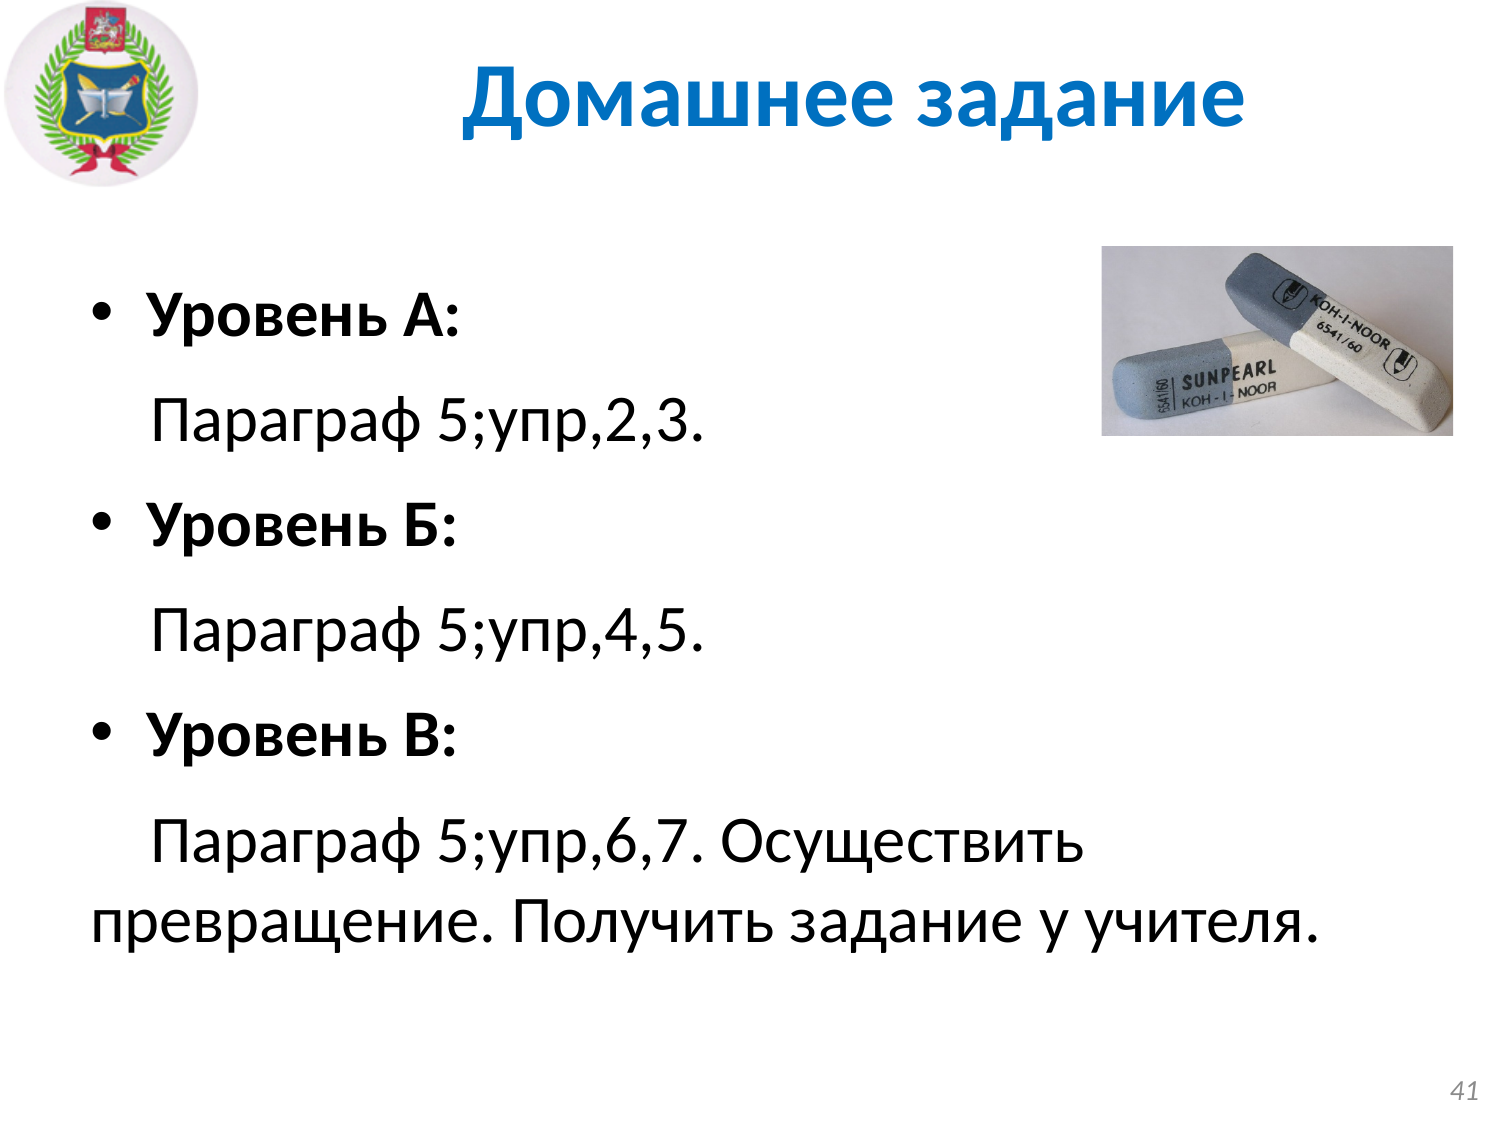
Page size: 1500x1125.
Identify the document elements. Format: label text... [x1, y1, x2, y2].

text_box Домашнее задание [208, 0, 1500, 183]
slide_number 41 [1412, 1058, 1495, 1119]
picture [1101, 245, 1454, 437]
picture [0, 0, 205, 192]
list Уровень А: Параграф 5;упр,2,3. Уровень Б: Параграф 5;упр,4,5. Уровень В: Параграф 5;упр,6,7. Осуществить превращение. Получить задание у учителя. [75, 262, 1425, 1005]
